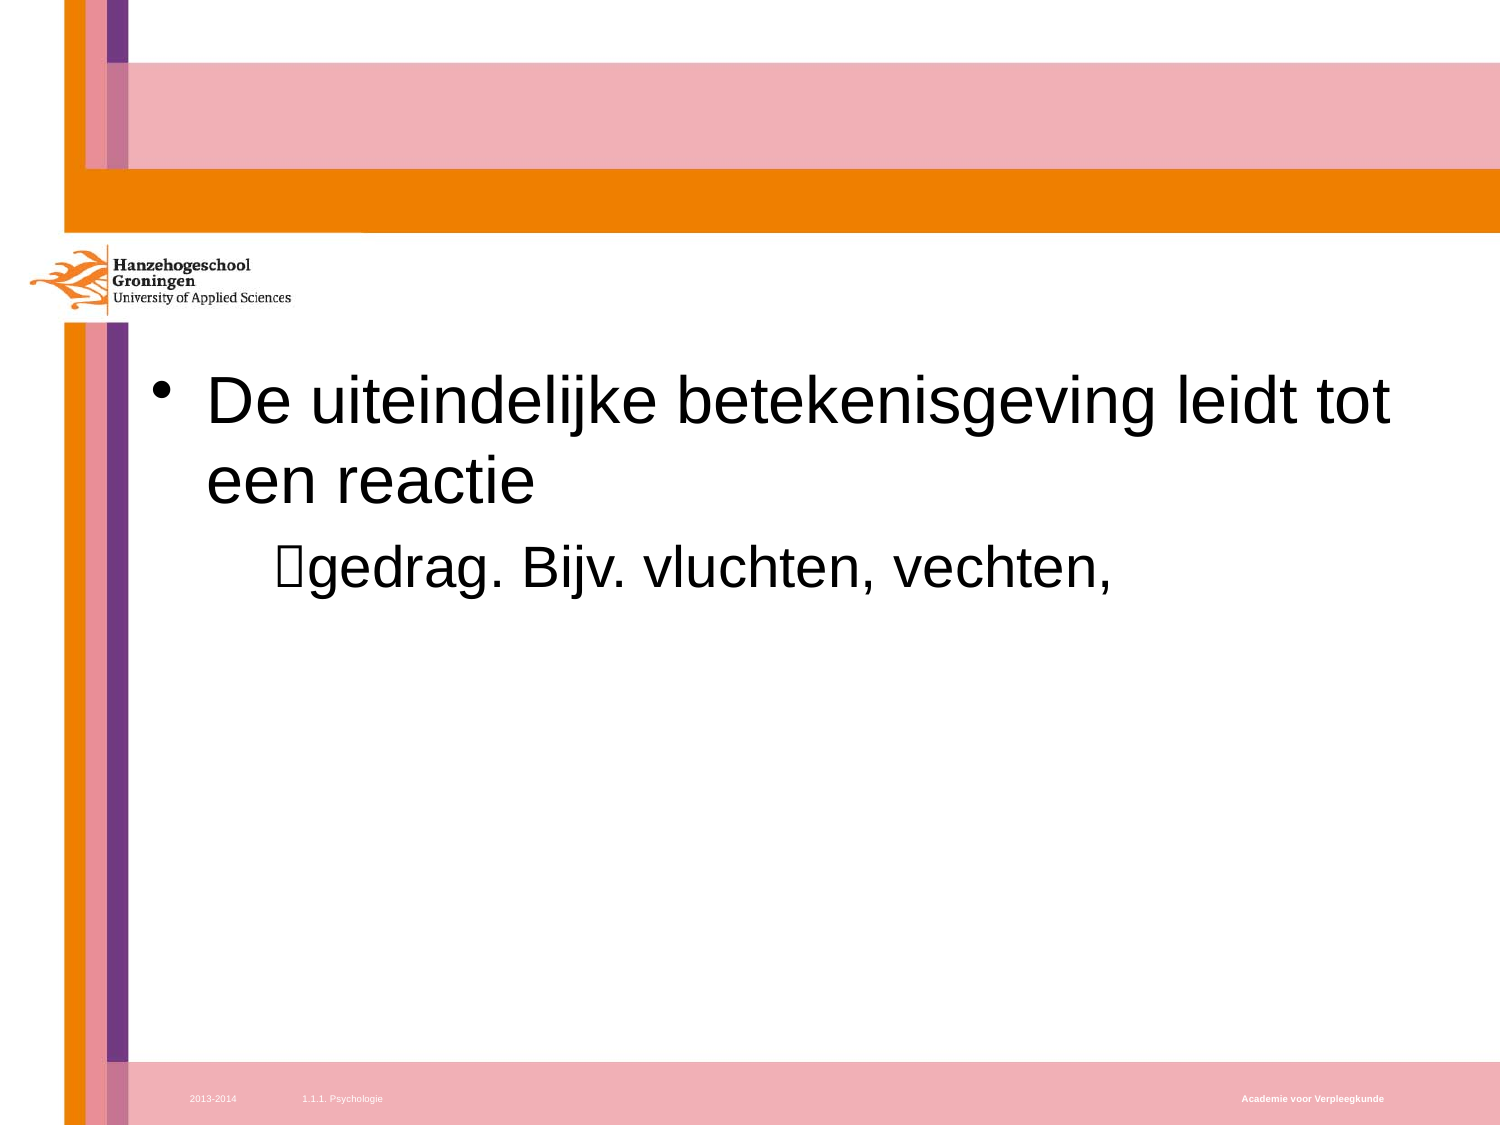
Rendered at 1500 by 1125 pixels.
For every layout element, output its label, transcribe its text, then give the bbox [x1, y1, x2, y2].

list De uiteindelijke betekenisgeving leidt tot een reactie gedrag. Bijv. vluchten, vechten, [135, 349, 1425, 1005]
picture [0, 0, 1500, 1125]
slide_number Academie voor Verpleegkunde [924, 1055, 1401, 1125]
slide_number 2013-2014 [174, 1055, 287, 1125]
footer 1.1.1. Psychologie [287, 1055, 763, 1125]
